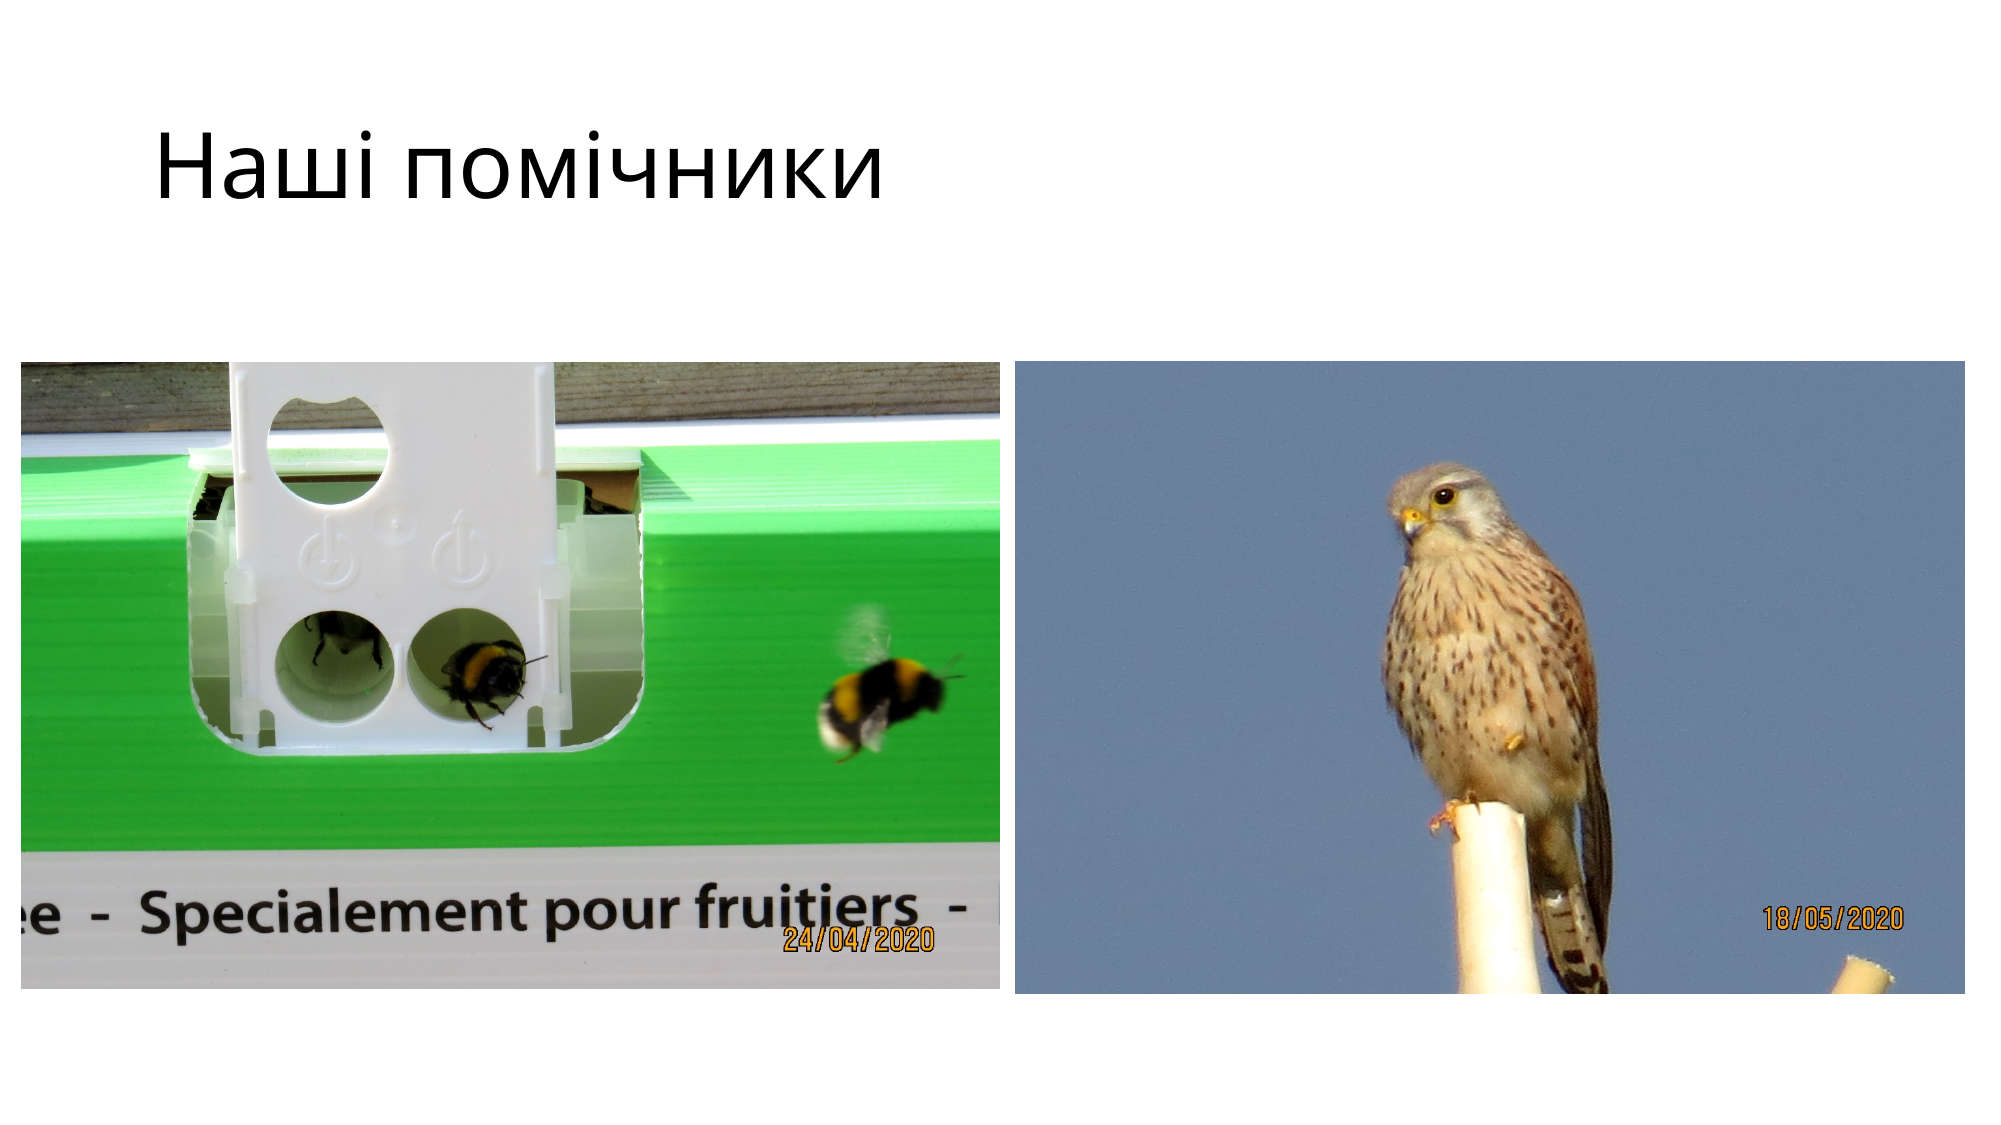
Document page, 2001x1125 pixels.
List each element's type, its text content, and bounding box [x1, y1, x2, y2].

title Наші помічники [137, 59, 1863, 278]
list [1015, 361, 1965, 994]
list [21, 362, 1000, 989]
